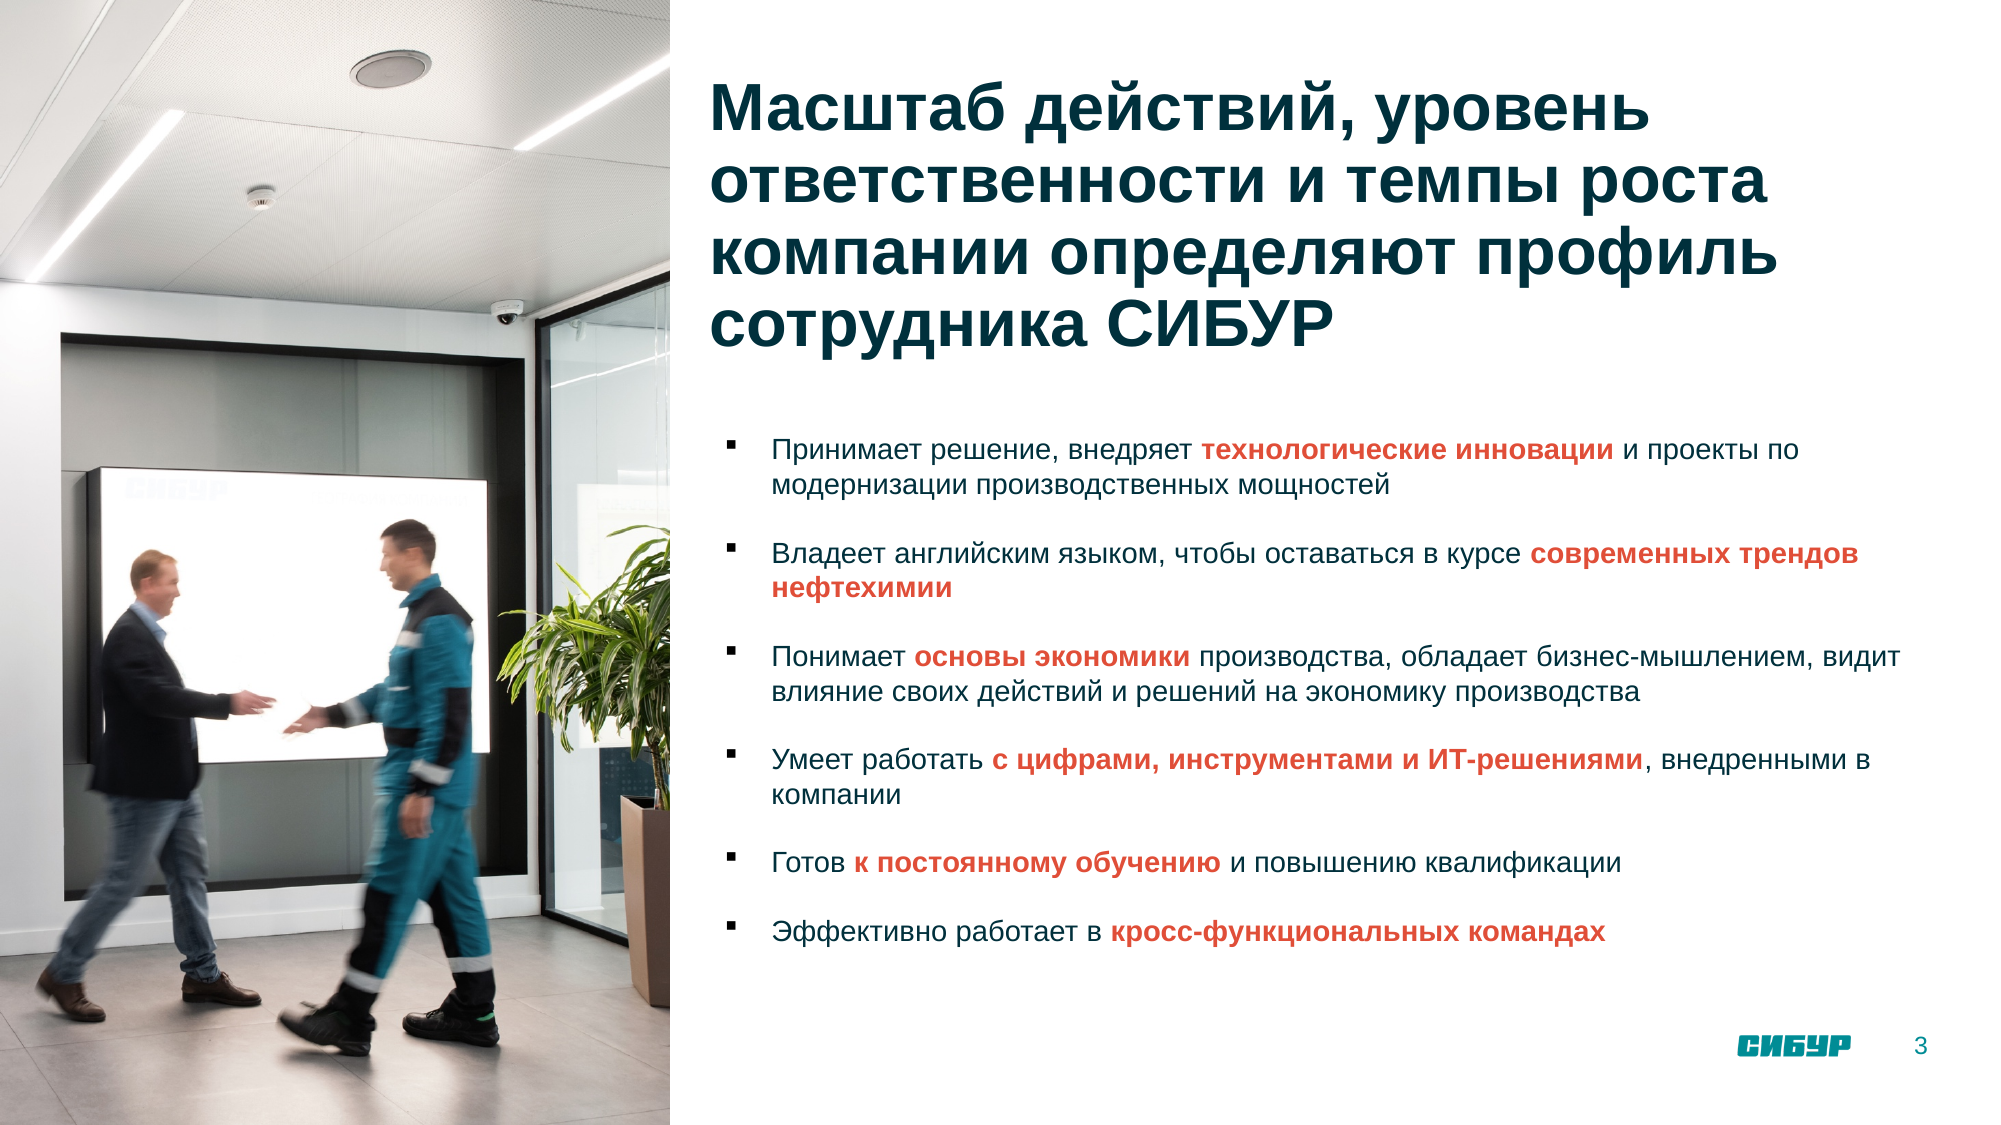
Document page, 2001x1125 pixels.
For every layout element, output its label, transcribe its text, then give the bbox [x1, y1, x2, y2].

picture [1724, 1023, 1864, 1069]
picture [0, 0, 670, 1125]
title Масштаб действий, уровень ответственности и темпы роста компании определяют профиль сотрудника СИБУР [709, 65, 1928, 232]
slide_number 3 [1863, 1029, 1944, 1060]
text_box Принимает решение, внедряет технологические инновации и проекты по модернизации производственных мощностей Владеет английским языком, чтобы оставаться в курсе современных трендов нефтехимии Понимает основы экономики производства, обладает бизнес-мышлением, видит влияние своих действий и решений на экономику производства Умеет работать с цифрами, инструментами и ИТ-решениями, внедренными в компании Готов к постоянному обучению и повышению квалификации Эффективно работает в кросс-функциональных командах [709, 423, 1933, 1023]
